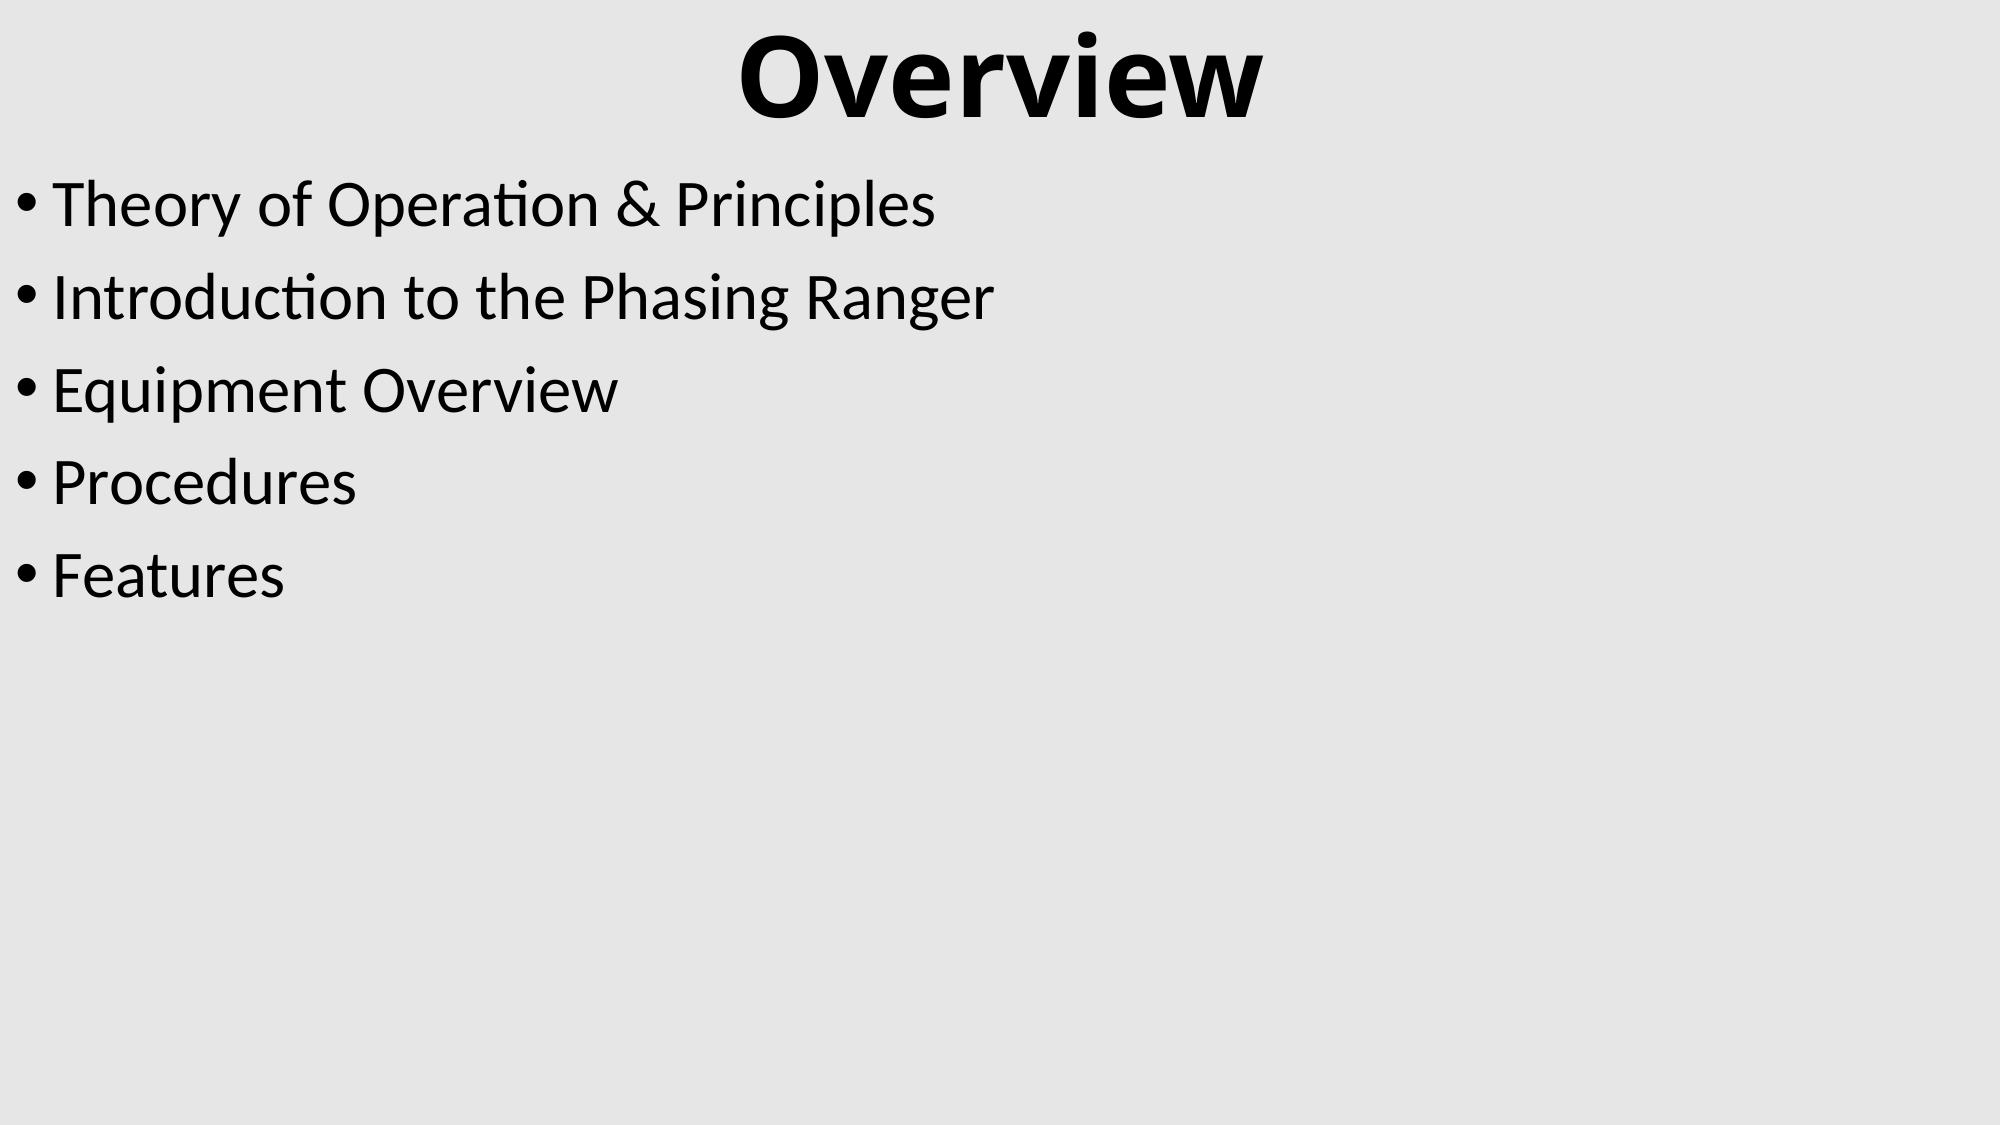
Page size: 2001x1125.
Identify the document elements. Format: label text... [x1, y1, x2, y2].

title Overview [137, 0, 1863, 161]
list Theory of Operation & Principles Introduction to the Phasing Ranger Equipment Overview Procedures Features [0, 161, 2000, 1125]
